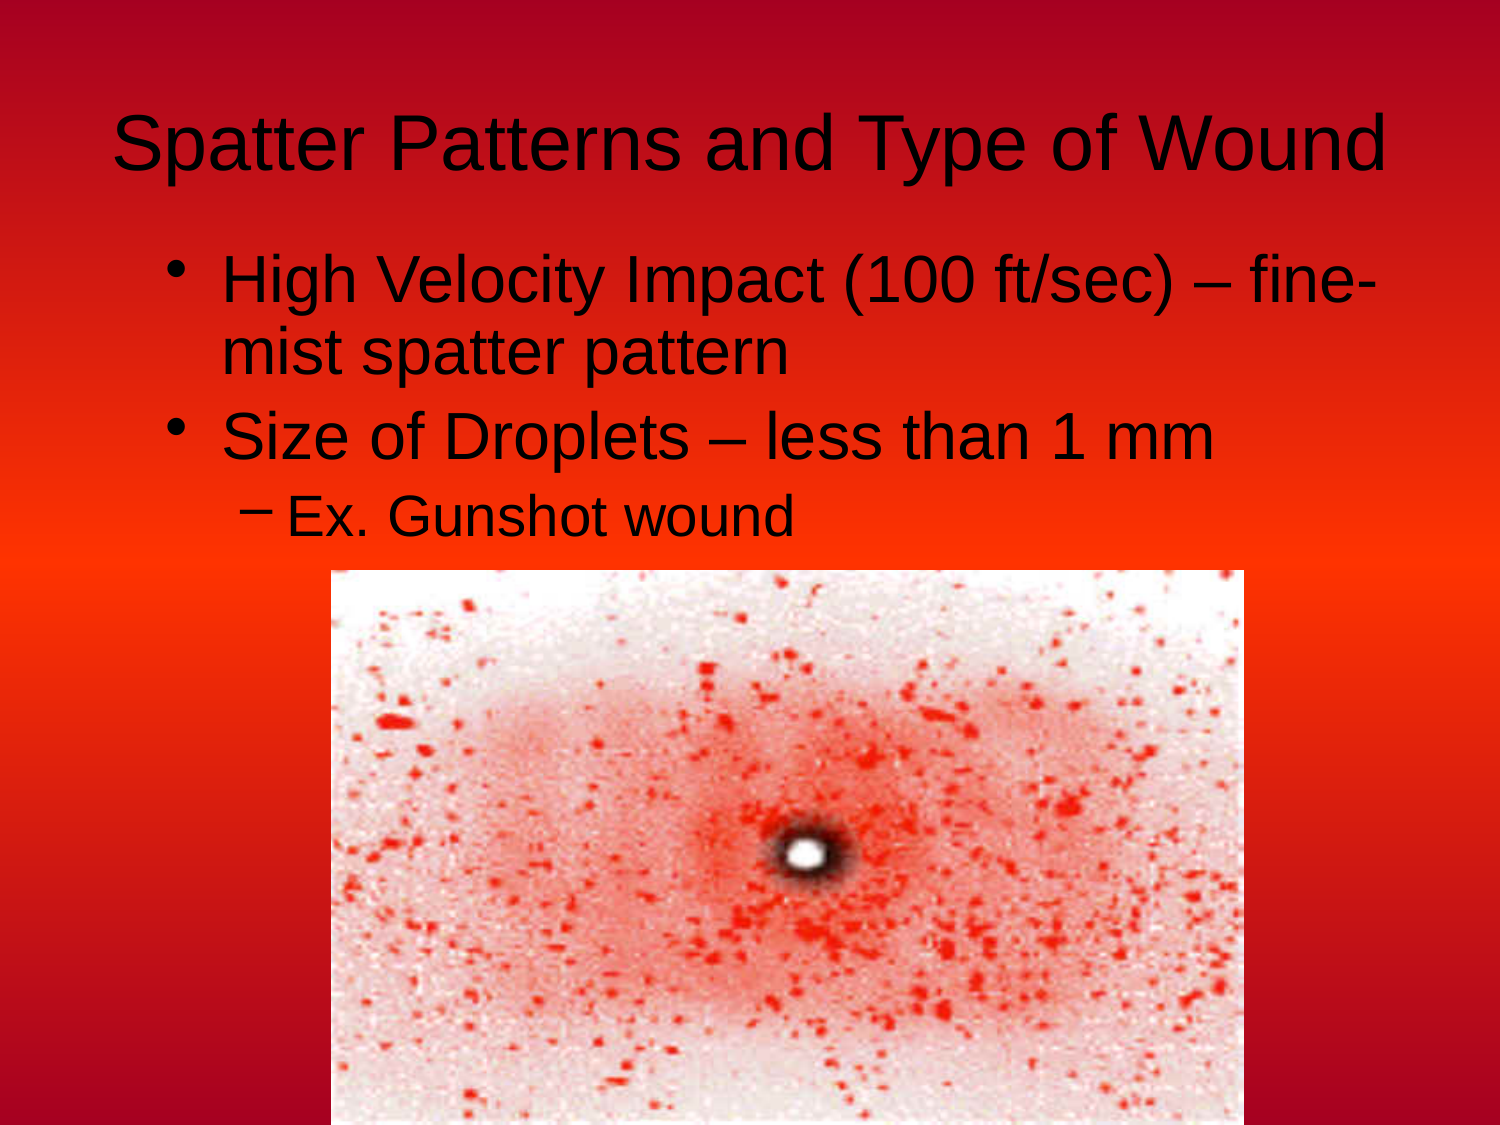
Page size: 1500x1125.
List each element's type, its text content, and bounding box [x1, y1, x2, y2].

title Spatter Patterns and Type of Wound [75, 45, 1425, 233]
list High Velocity Impact (100 ft/sec) – fine-mist spatter pattern Size of Droplets – less than 1 mm Ex. Gunshot wound [150, 237, 1425, 538]
picture [331, 570, 1244, 1125]
